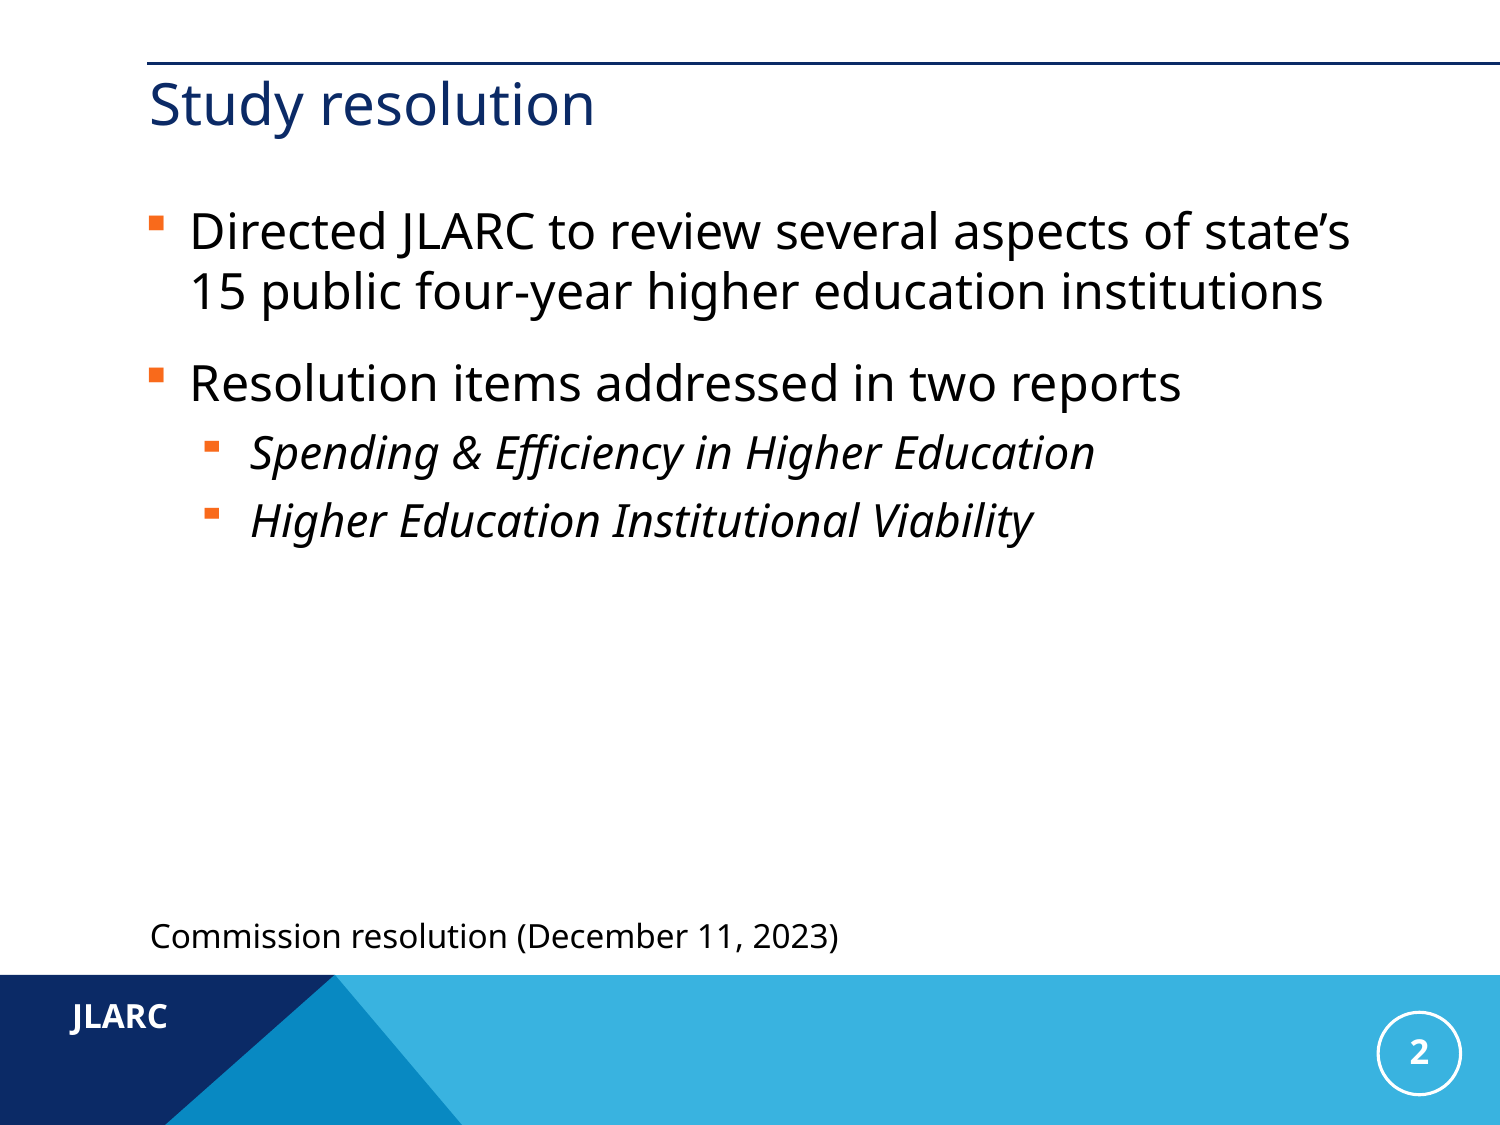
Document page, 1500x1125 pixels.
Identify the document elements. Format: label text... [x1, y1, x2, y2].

slide_number 2 [1376, 1010, 1463, 1097]
list Directed JLARC to review several aspects of state’s 15 public four-year higher education institutions Resolution items addressed in two reports Spending & Efficiency in Higher Education Higher Education Institutional Viability [130, 200, 1405, 863]
list Commission resolution (December 11, 2023) [134, 887, 1380, 963]
title Study resolution [134, 60, 1380, 150]
